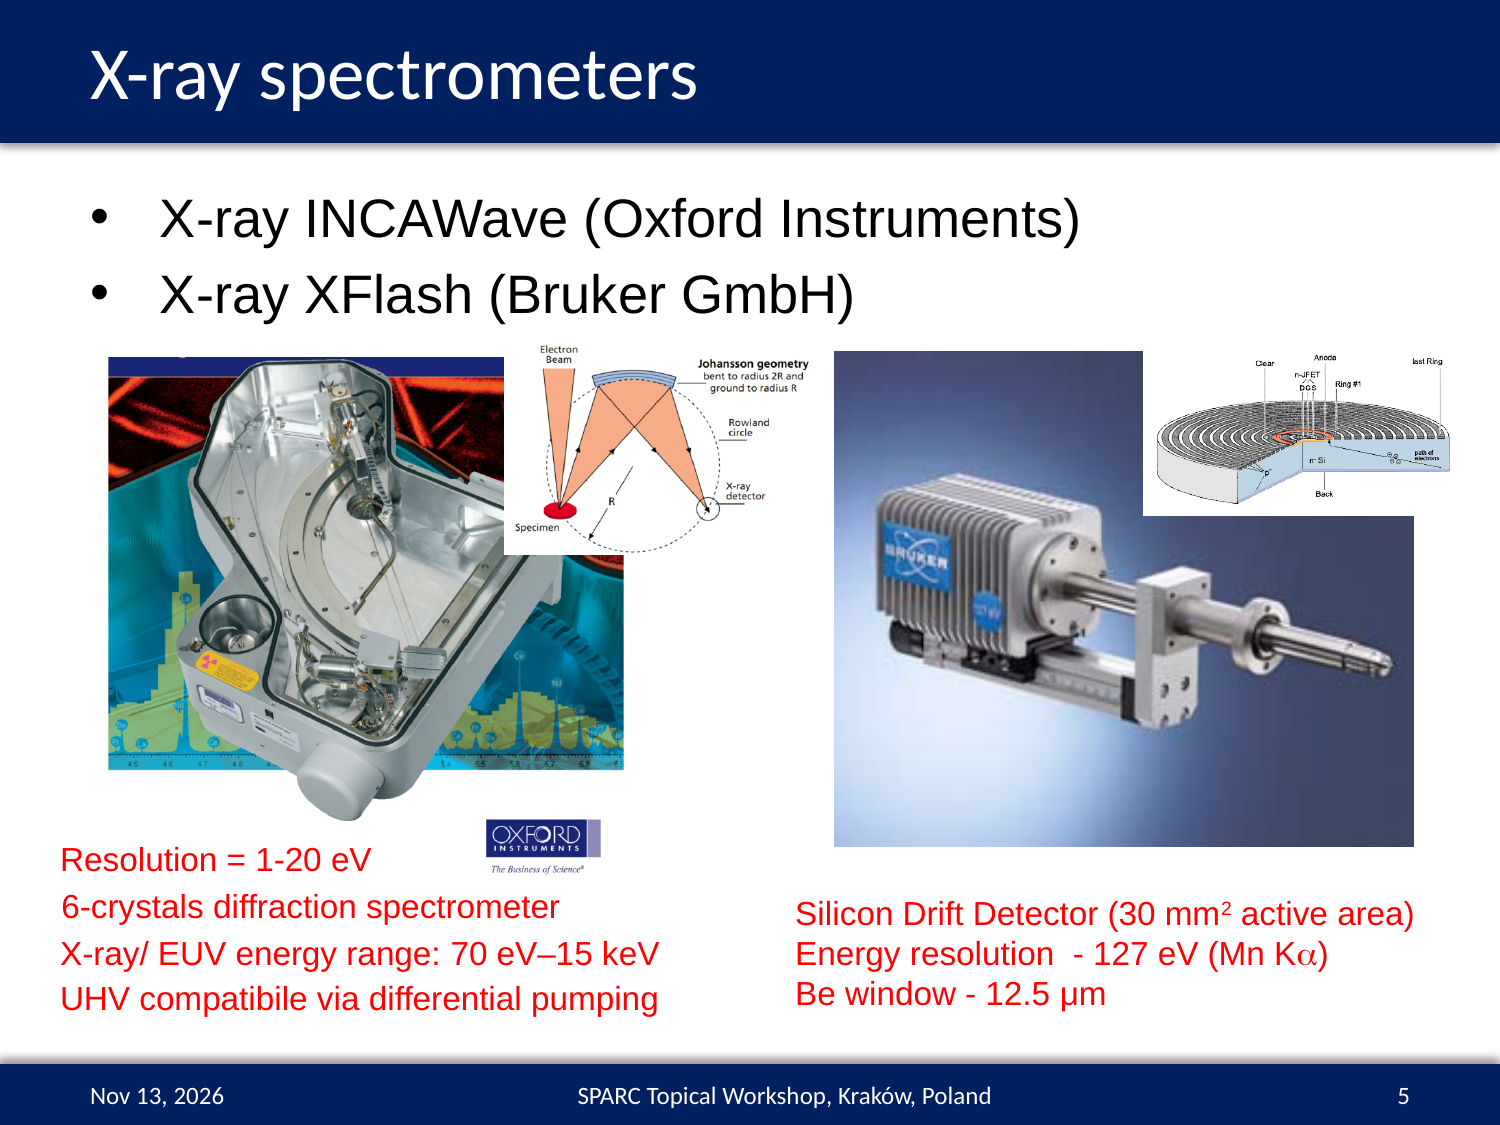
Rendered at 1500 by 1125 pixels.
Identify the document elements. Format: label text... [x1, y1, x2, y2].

picture [834, 340, 1465, 848]
picture [108, 328, 812, 901]
text_box X-ray/ EUV energy range: 70 eV–15 keV [45, 924, 739, 980]
footer SPARC Topical Workshop, Kraków, Poland [257, 1065, 1313, 1125]
picture [515, 652, 525, 659]
slide_number 5 [1324, 1065, 1425, 1125]
list X-ray INCAWave (Oxford Instruments) X-ray XFlash (Bruker GmbH) [74, 175, 1426, 1006]
title X-ray spectrometers [74, 9, 1426, 130]
picture [553, 679, 562, 687]
text_box Silicon Drift Detector (30 mm2 active area) Energy resolution - 127 eV (Mn K) Be window - 12.5 μm [780, 885, 1458, 1020]
text_box Resolution = 1-20 eV [45, 830, 102, 886]
text_box UHV compatibile via differential pumping [45, 969, 684, 1024]
slide_number 20-Sep-16 [75, 1065, 247, 1125]
text_box 6-crystals diffraction spectrometer [46, 886, 576, 933]
